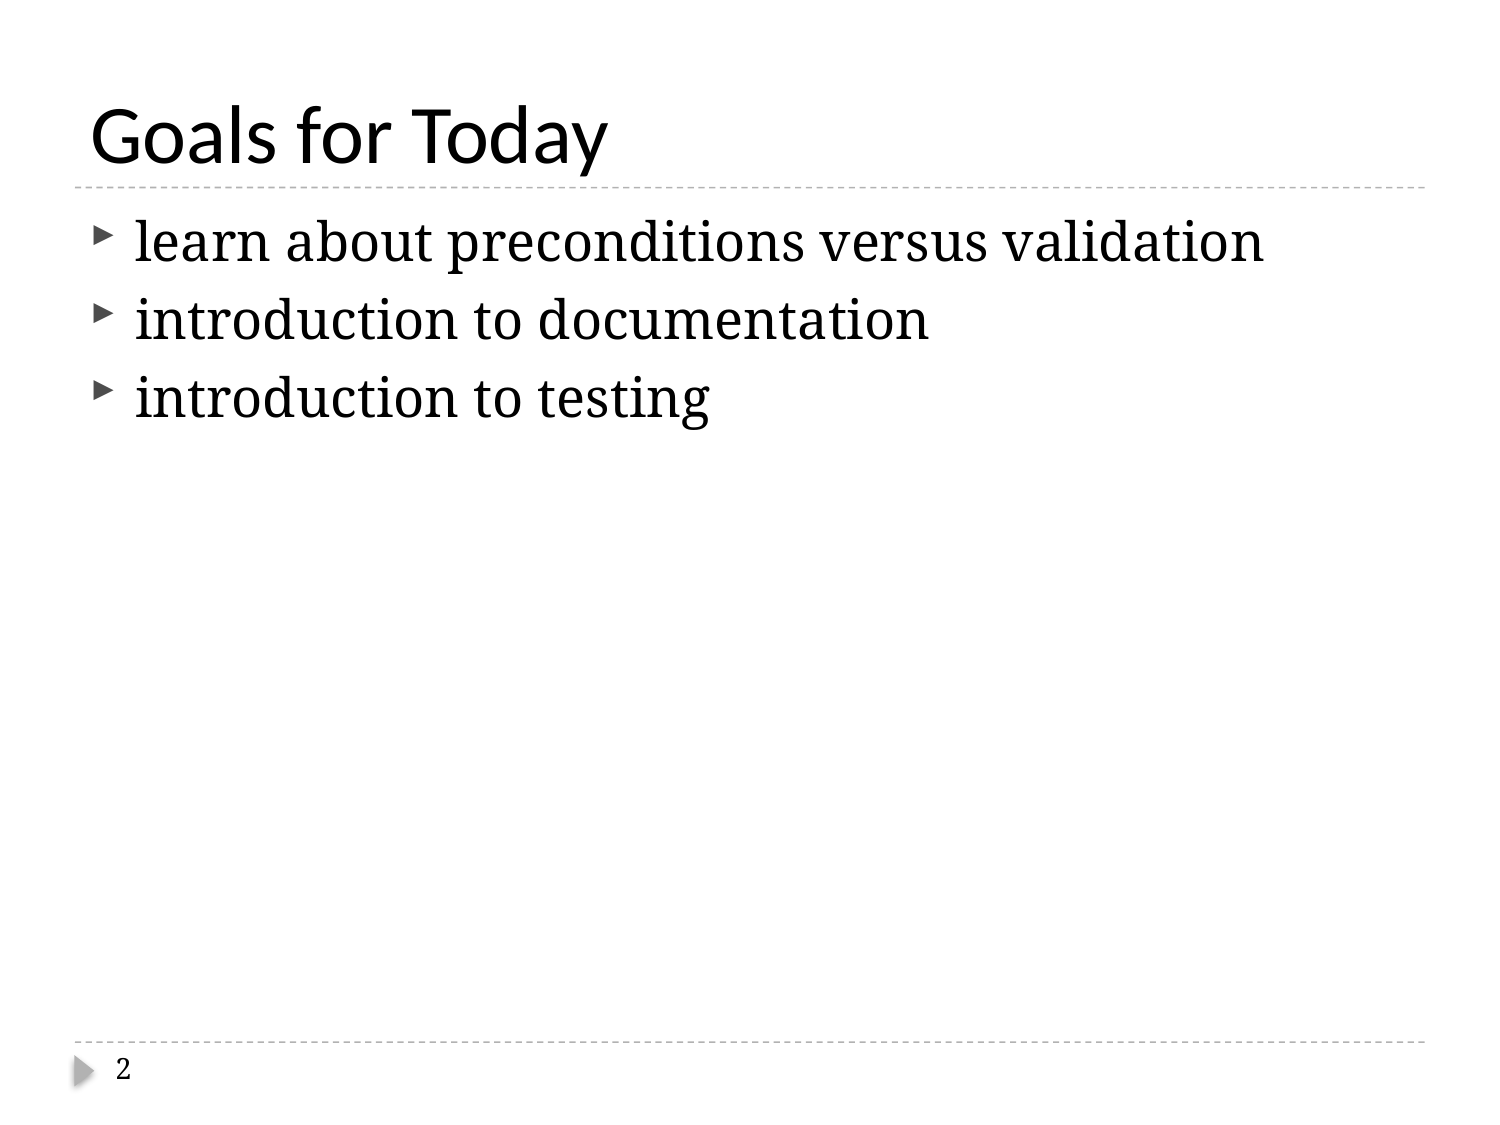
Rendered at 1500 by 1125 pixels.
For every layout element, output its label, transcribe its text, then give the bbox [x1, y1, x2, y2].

list learn about preconditions versus validation introduction to documentation introduction to testing [74, 199, 1426, 1011]
slide_number 2 [100, 1042, 426, 1103]
title Goals for Today [74, 24, 1426, 188]
